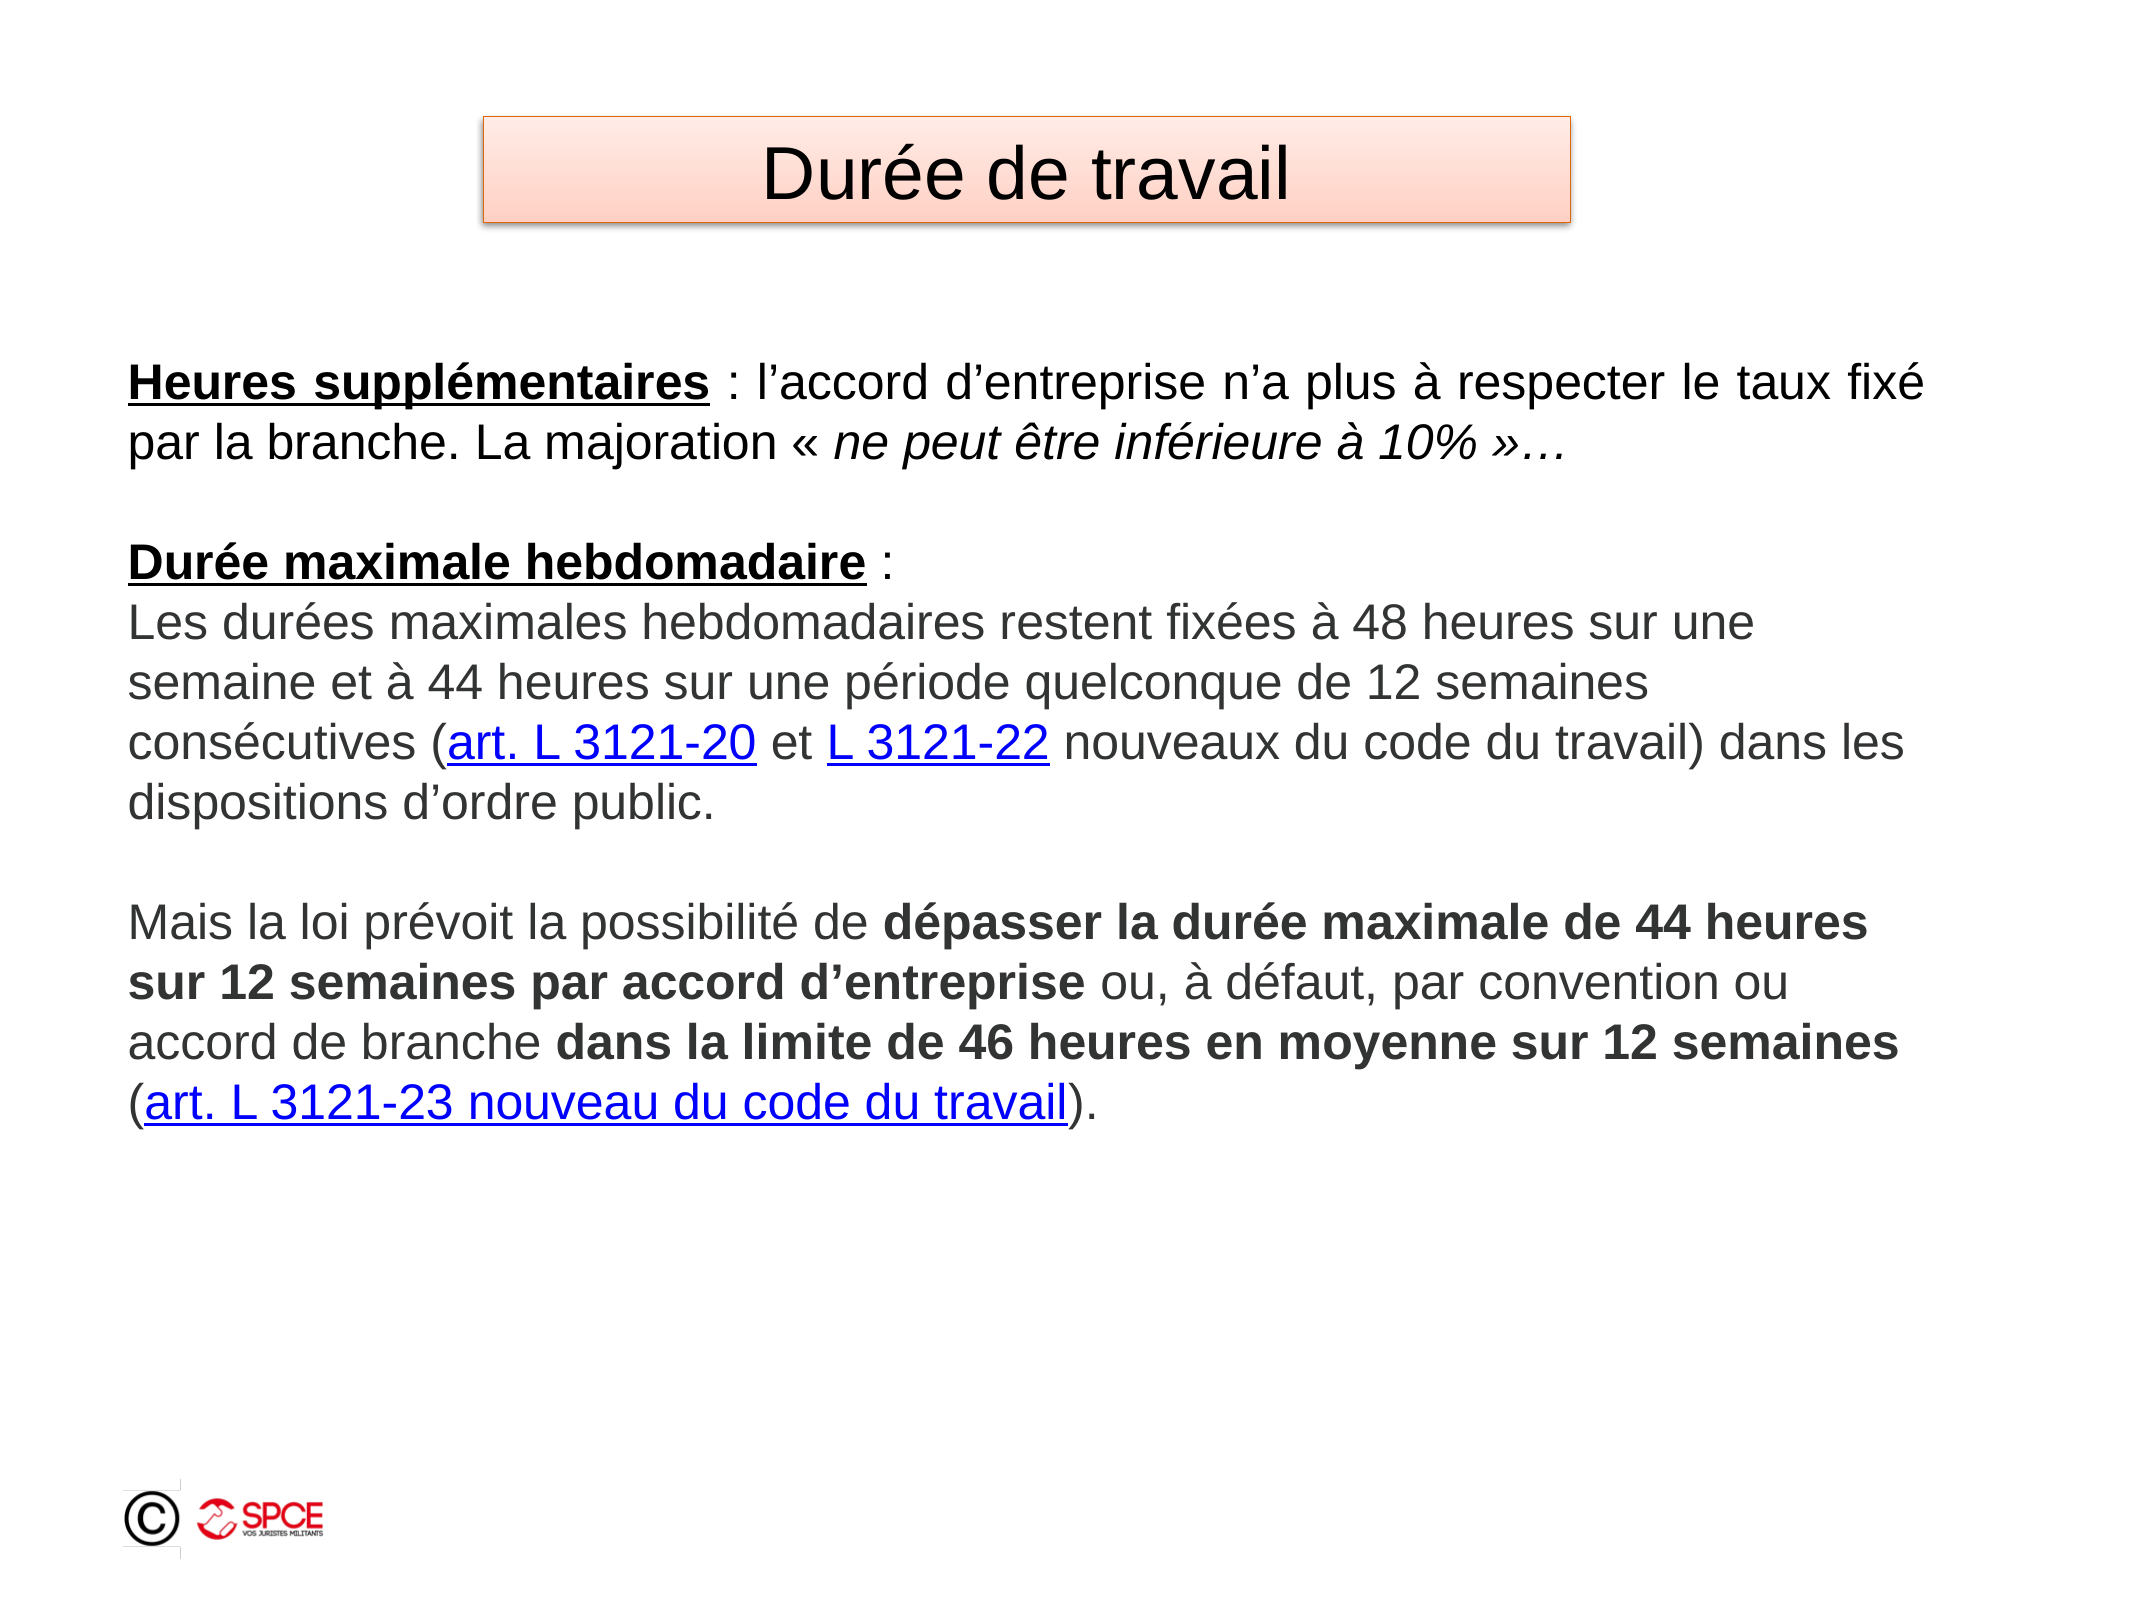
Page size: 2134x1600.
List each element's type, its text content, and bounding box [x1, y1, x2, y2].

text_box Durée de travail [483, 116, 1571, 223]
text_box Heures supplémentaires : l’accord d’entreprise n’a plus à respecter le taux fixé par la branche. La majoration « ne peut être inférieure à 10% »… Durée maximale hebdomadaire : Les durées maximales hebdomadaires restent fixées à 48 heures sur une semaine et à 44 heures sur une période quelconque de 12 semaines consécutives (art. L 3121-20 et L 3121-22 nouveaux du code du travail) dans les dispositions d’ordre public. Mais la loi prévoit la possibilité de dépasser la durée maximale de 44 heures sur 12 semaines par accord d’entreprise ou, à défaut, par convention ou accord de branche dans la limite de 46 heures en moyenne sur 12 semaines (art. L 3121-23 nouveau du code du travail). [119, 342, 1934, 1258]
picture [123, 1479, 339, 1560]
